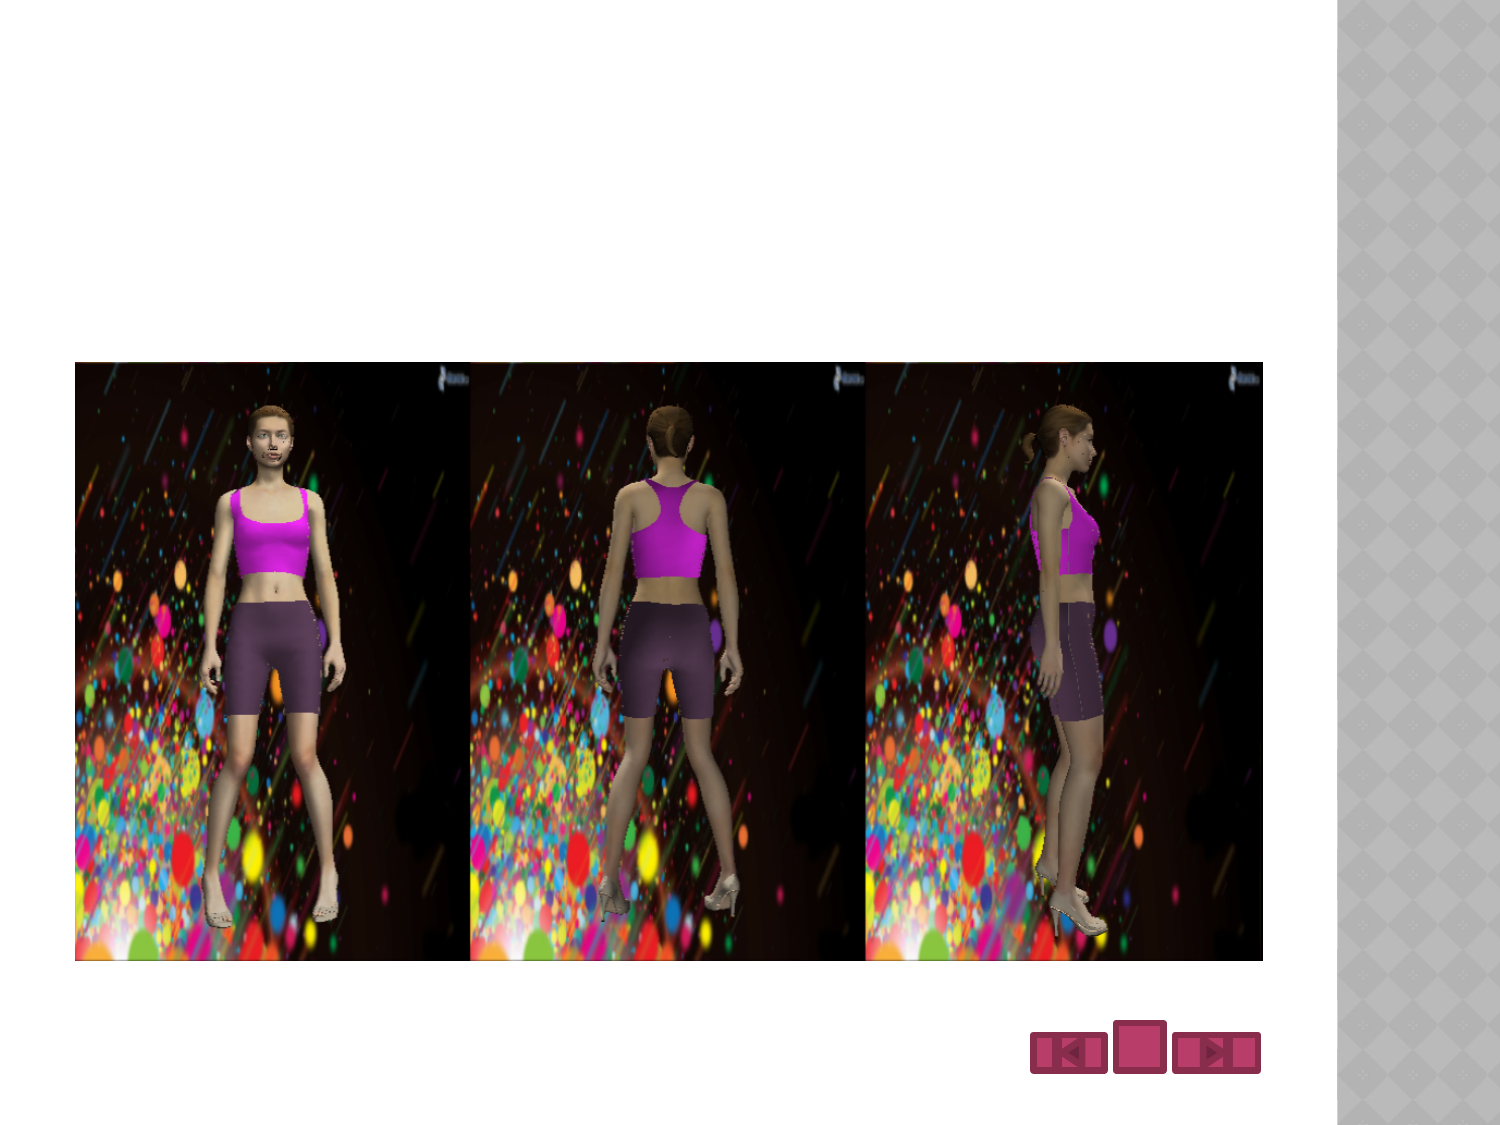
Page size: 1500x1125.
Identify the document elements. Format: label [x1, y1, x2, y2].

text_box [1030, 1032, 1108, 1074]
text_box [1172, 1032, 1261, 1074]
list [74, 361, 1263, 962]
text_box [1113, 1020, 1167, 1074]
